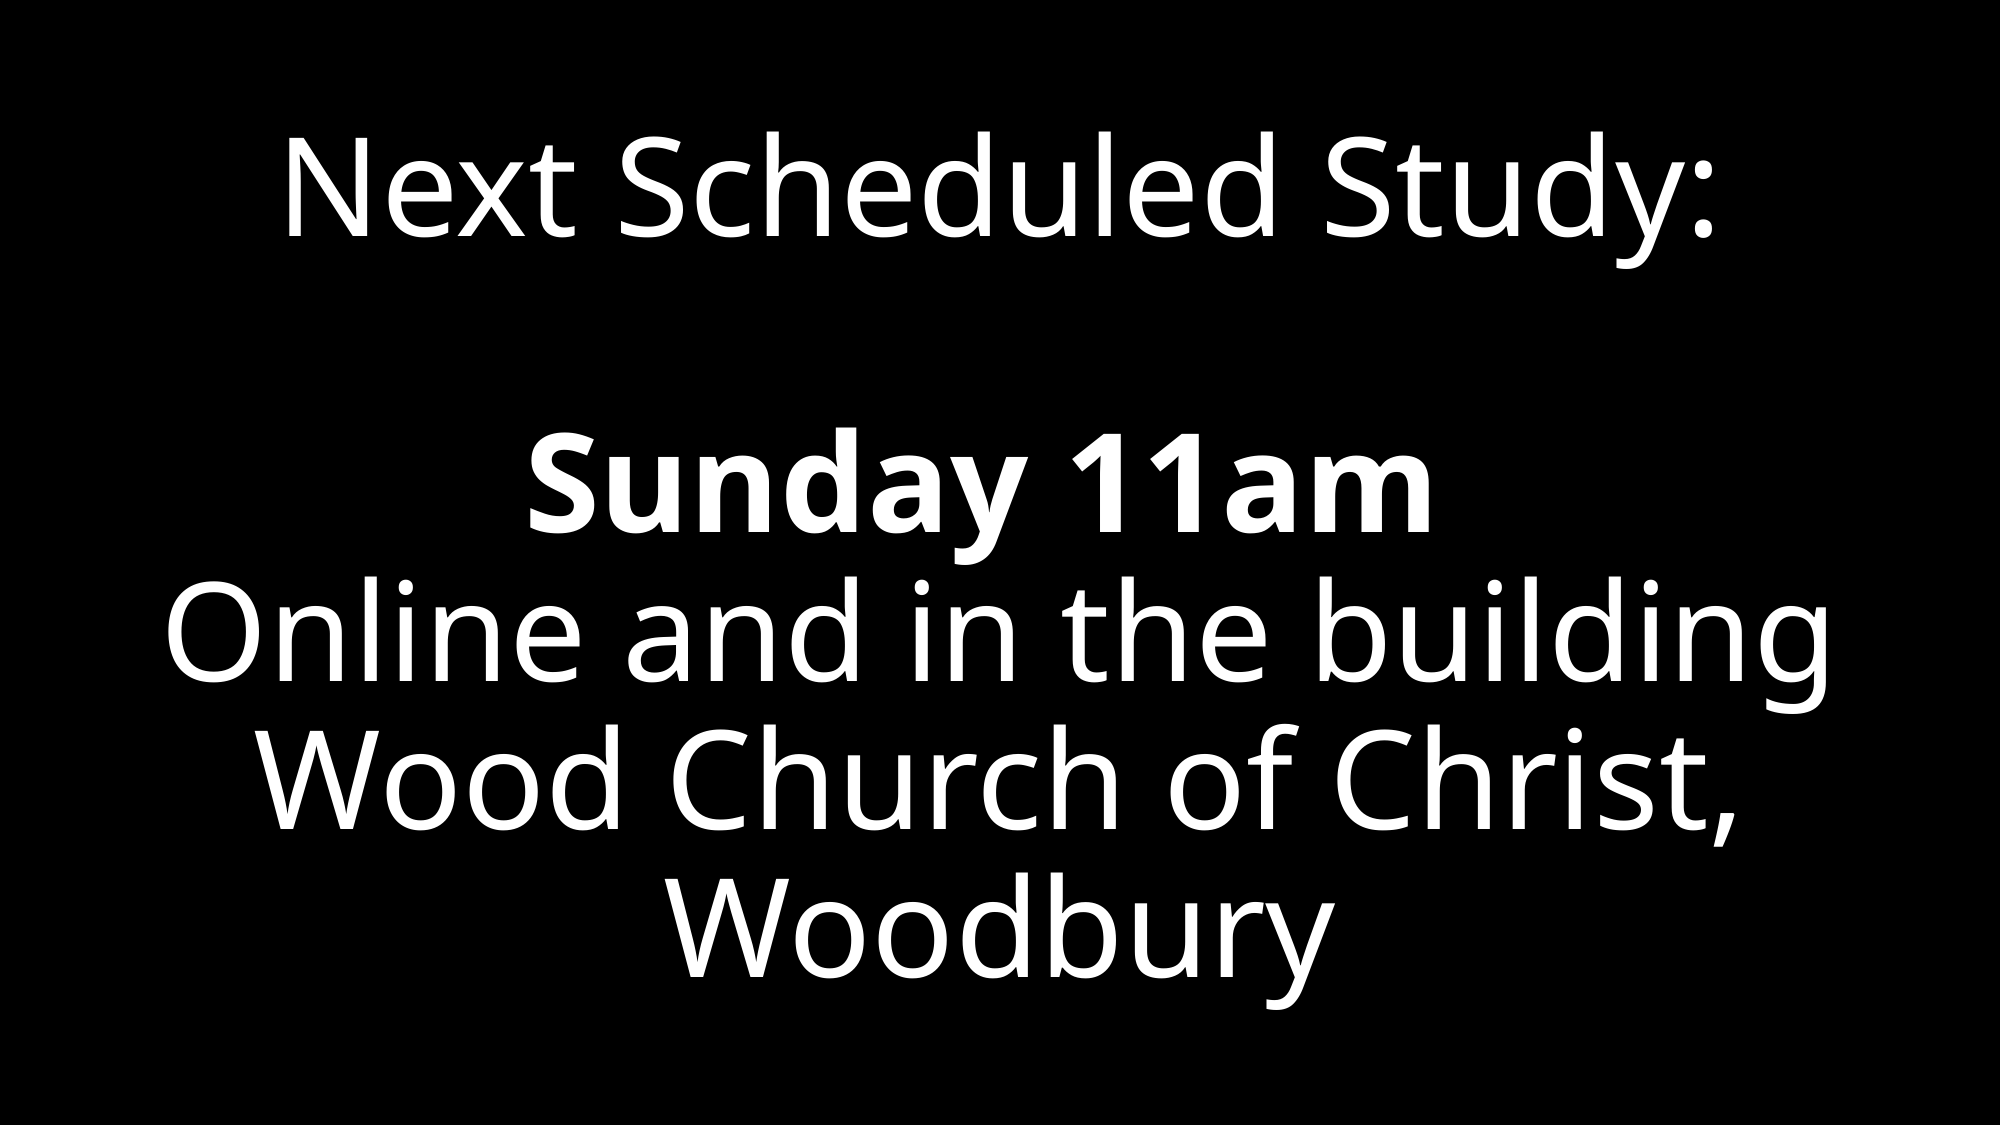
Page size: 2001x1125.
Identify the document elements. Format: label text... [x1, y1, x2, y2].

title Next Scheduled Study: Sunday 11am Online and in the building Wood Church of Christ, Woodbury [0, 0, 2000, 1125]
